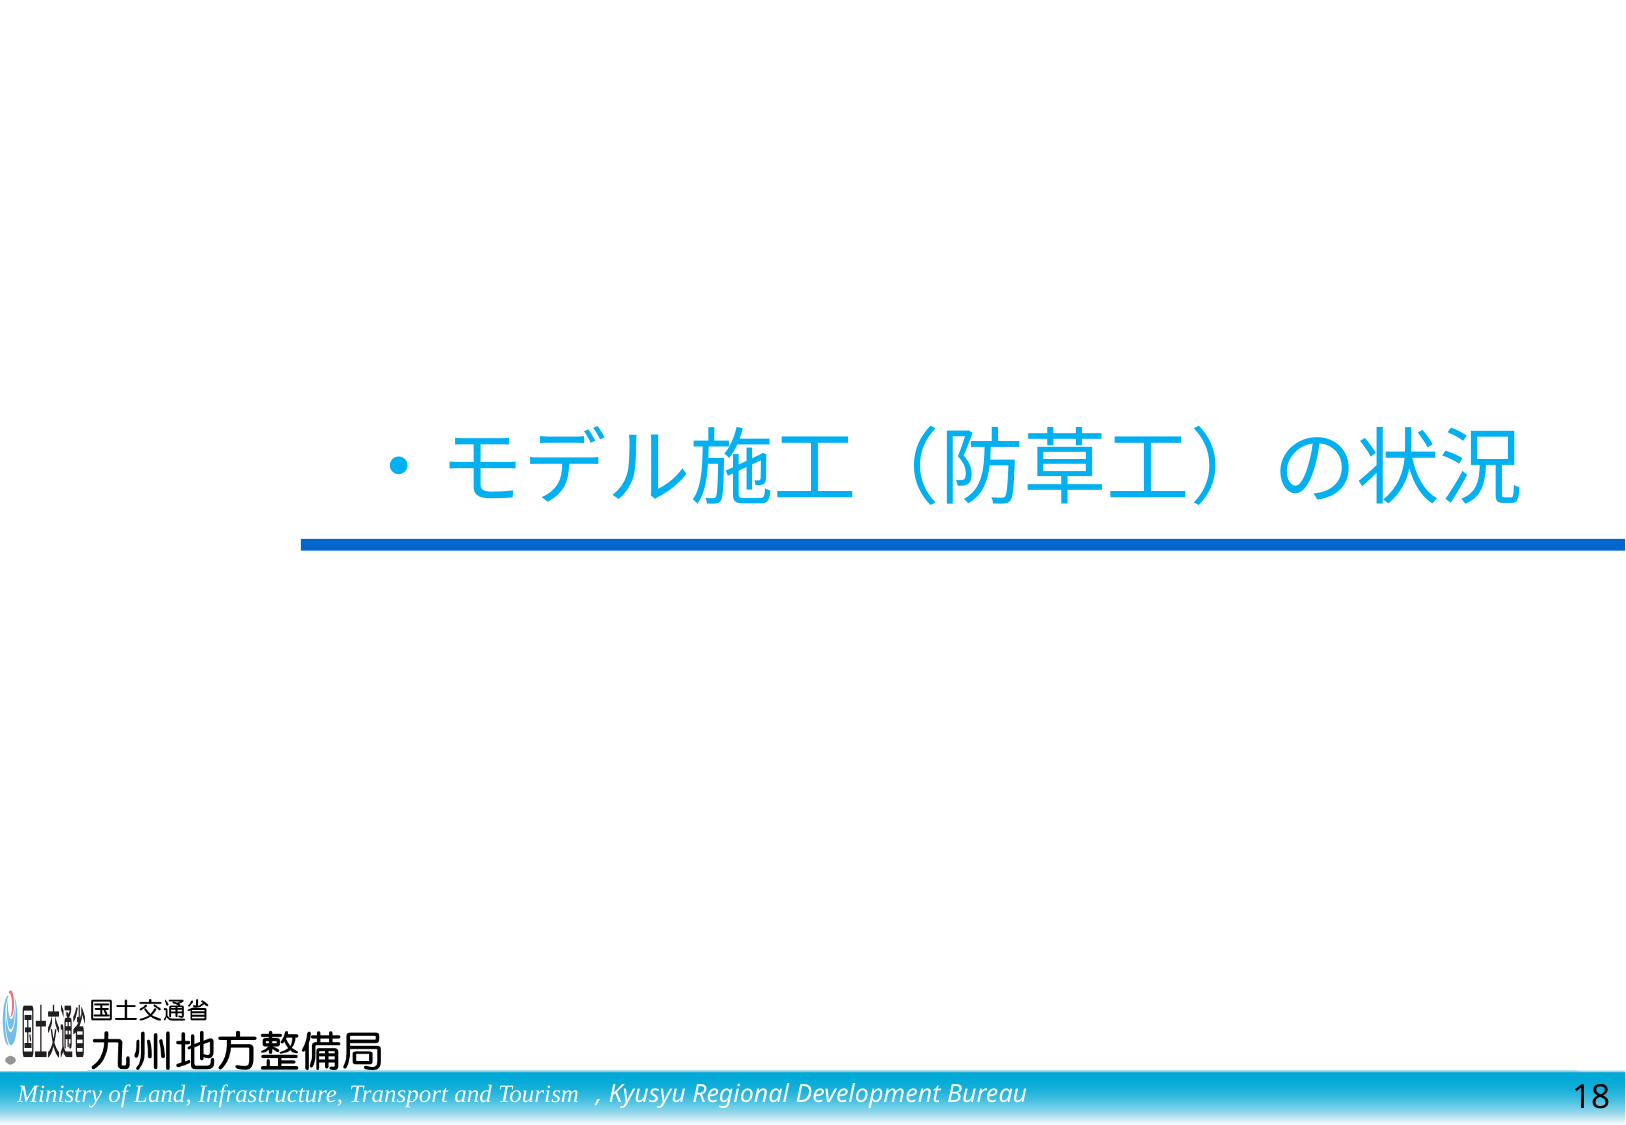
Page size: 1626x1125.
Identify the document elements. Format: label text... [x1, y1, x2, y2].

picture [0, 996, 581, 1072]
slide_number 17 [1245, 1067, 1625, 1125]
title ・モデル施工（防草工）の状況 [342, 373, 1604, 556]
text_box , Kyusyu Regional Development Bureau [581, 1069, 1043, 1115]
picture [0, 1085, 1245, 1125]
